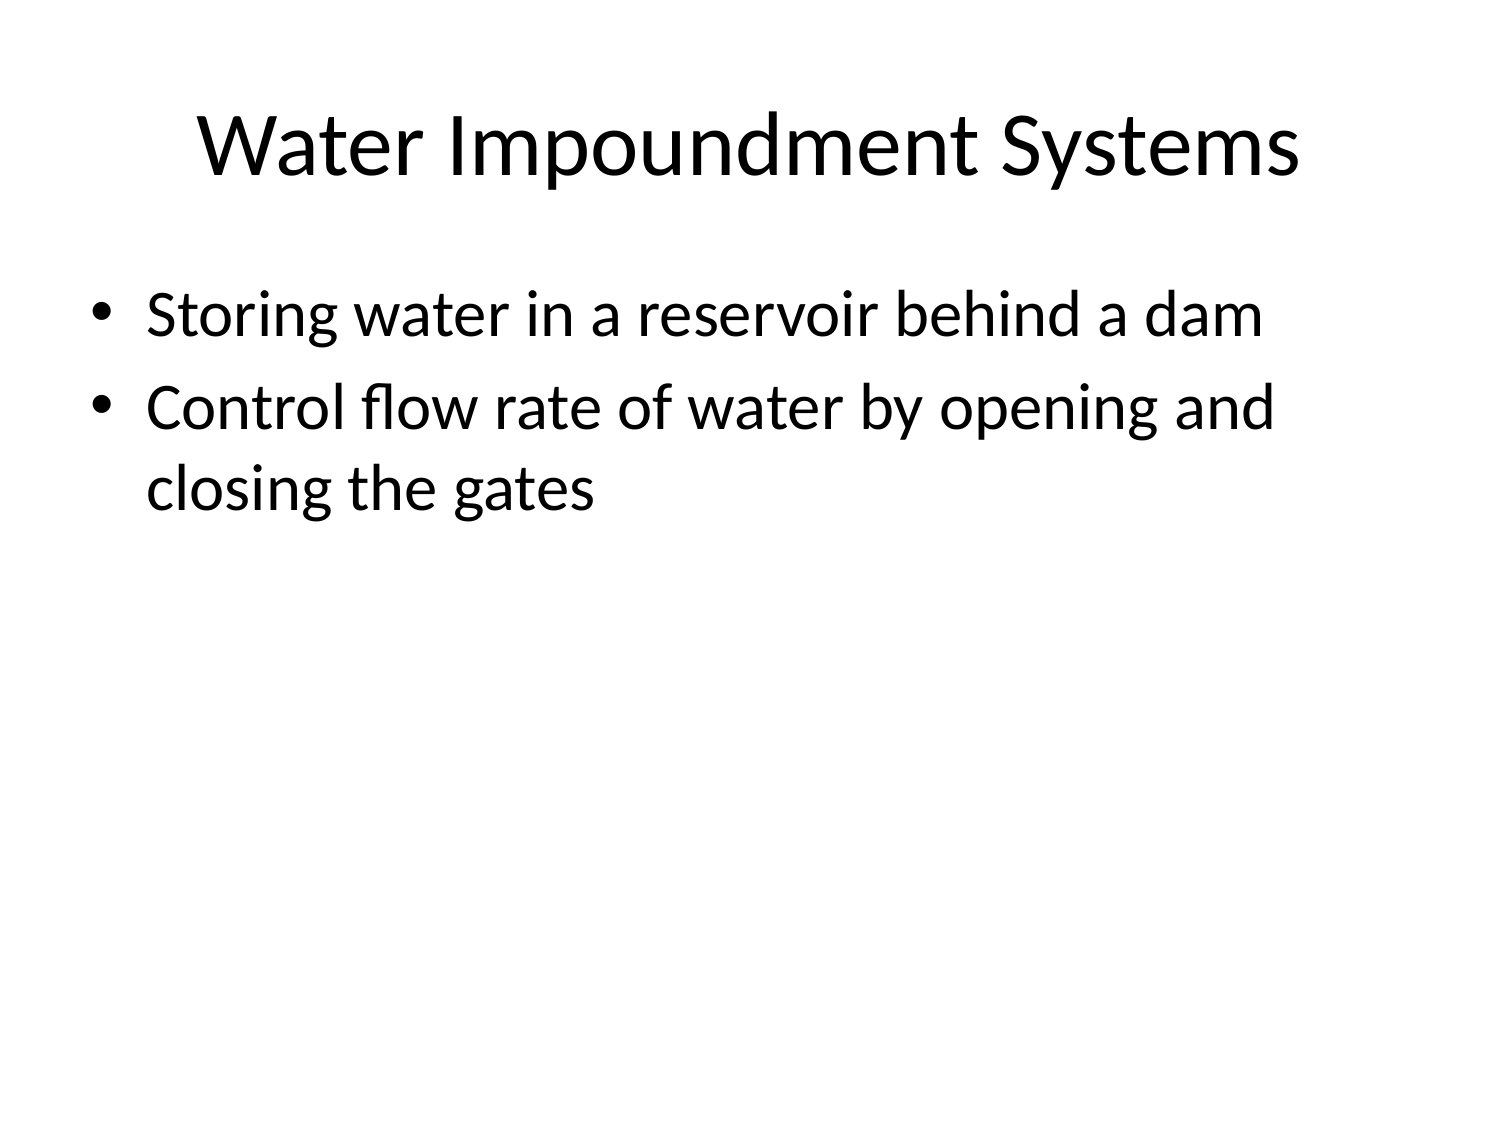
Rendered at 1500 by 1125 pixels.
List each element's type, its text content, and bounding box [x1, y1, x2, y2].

title Water Impoundment Systems [75, 45, 1425, 233]
list Storing water in a reservoir behind a dam Control flow rate of water by opening and closing the gates [75, 262, 1425, 1005]
